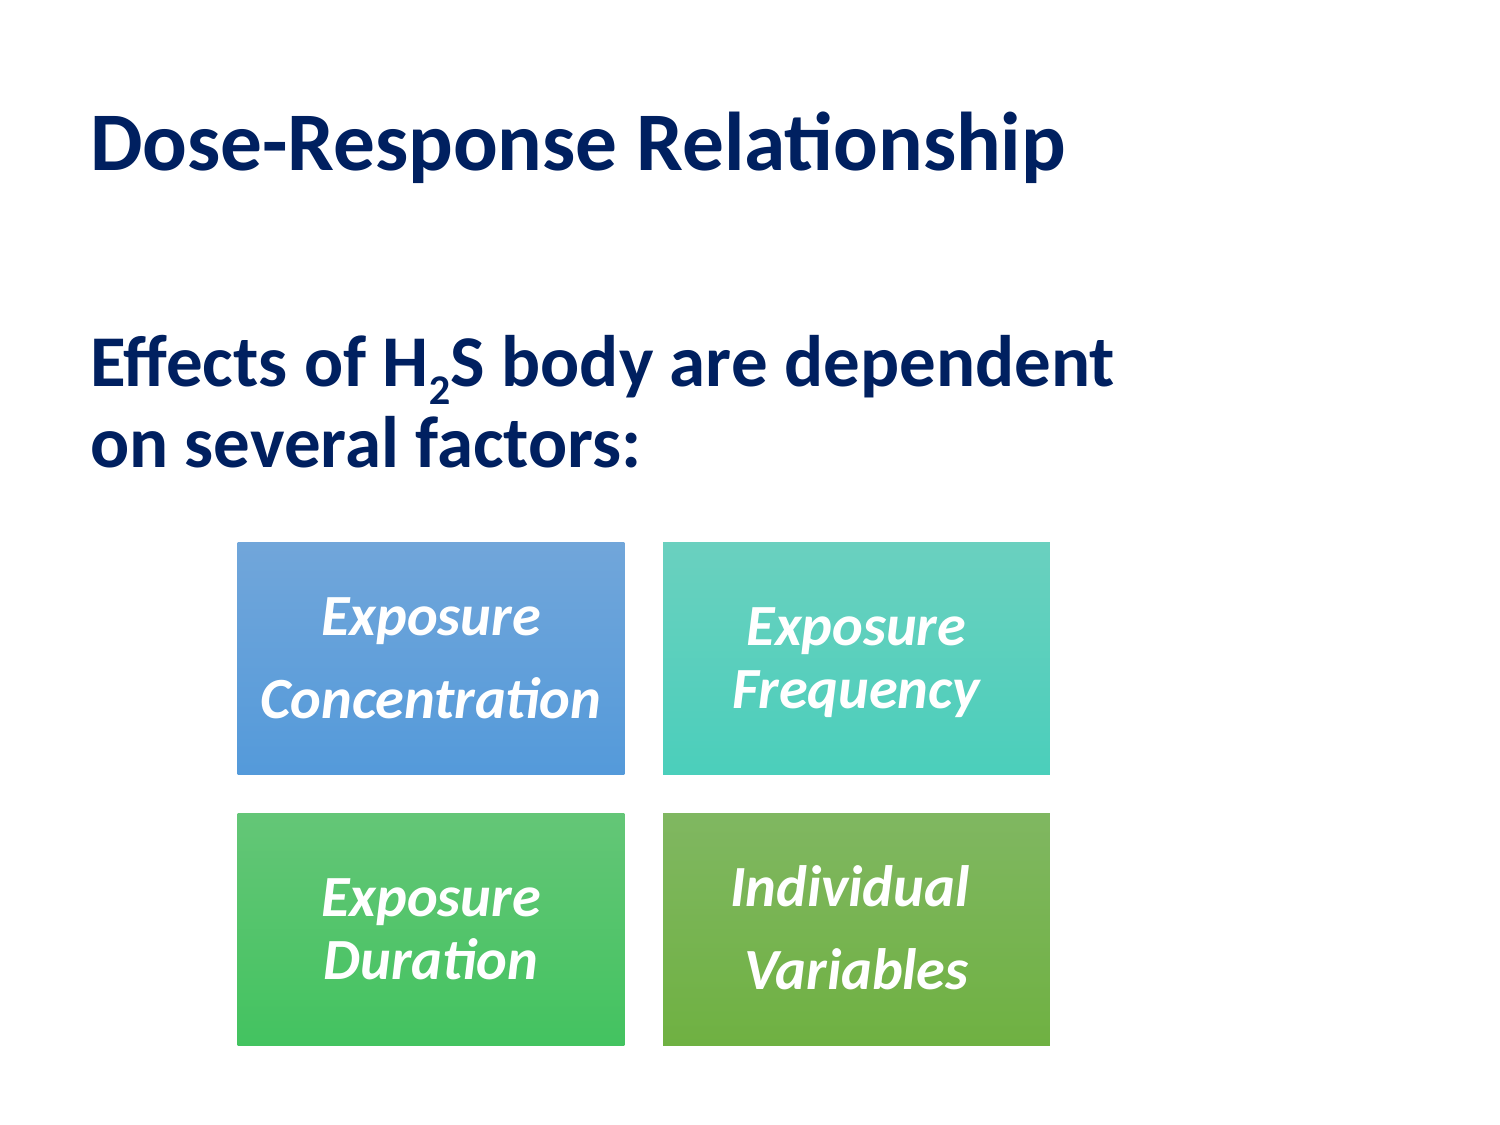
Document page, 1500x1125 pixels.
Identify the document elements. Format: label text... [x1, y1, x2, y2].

title Dose-Response Relationship [75, 50, 1425, 238]
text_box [237, 512, 1050, 1075]
list Effects of H2S body are dependent on several factors: [75, 307, 1150, 1050]
